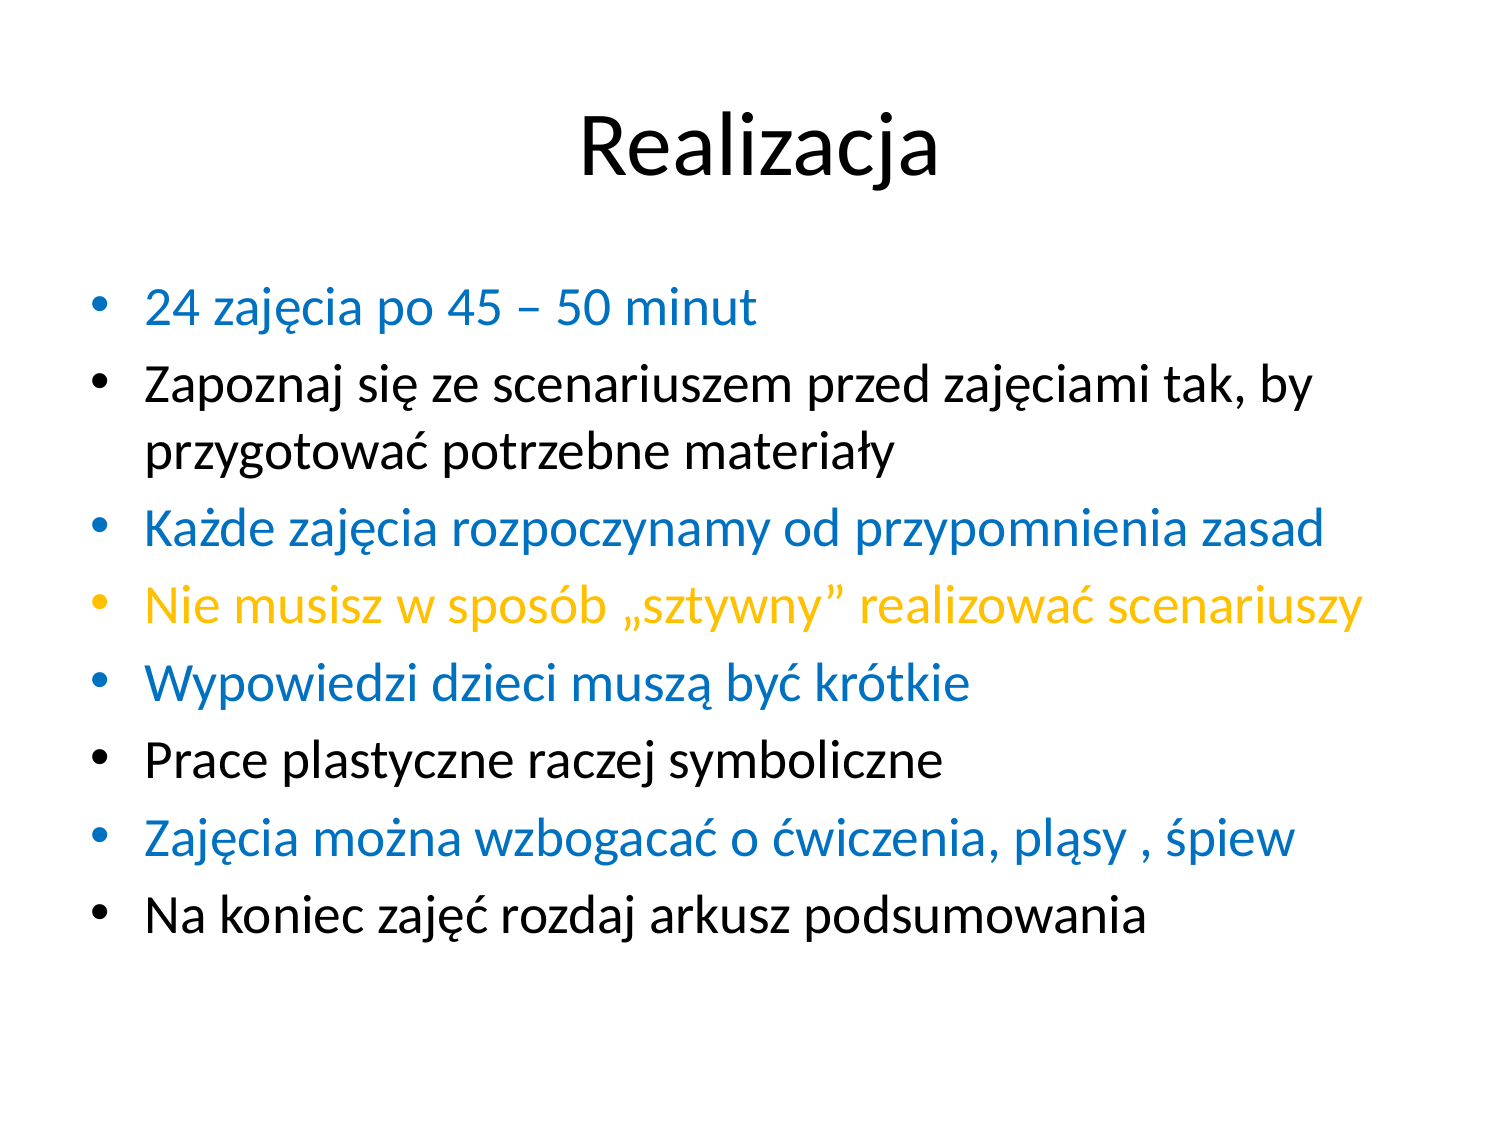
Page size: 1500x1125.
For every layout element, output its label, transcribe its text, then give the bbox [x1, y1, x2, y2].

list 24 zajęcia po 45 – 50 minut Zapoznaj się ze scenariuszem przed zajęciami tak, by przygotować potrzebne materiały Każde zajęcia rozpoczynamy od przypomnienia zasad Nie musisz w sposób „sztywny” realizować scenariuszy Wypowiedzi dzieci muszą być krótkie Prace plastyczne raczej symboliczne Zajęcia można wzbogacać o ćwiczenia, pląsy , śpiew Na koniec zajęć rozdaj arkusz podsumowania [75, 262, 1425, 1005]
title Realizacja [75, 45, 1425, 233]
